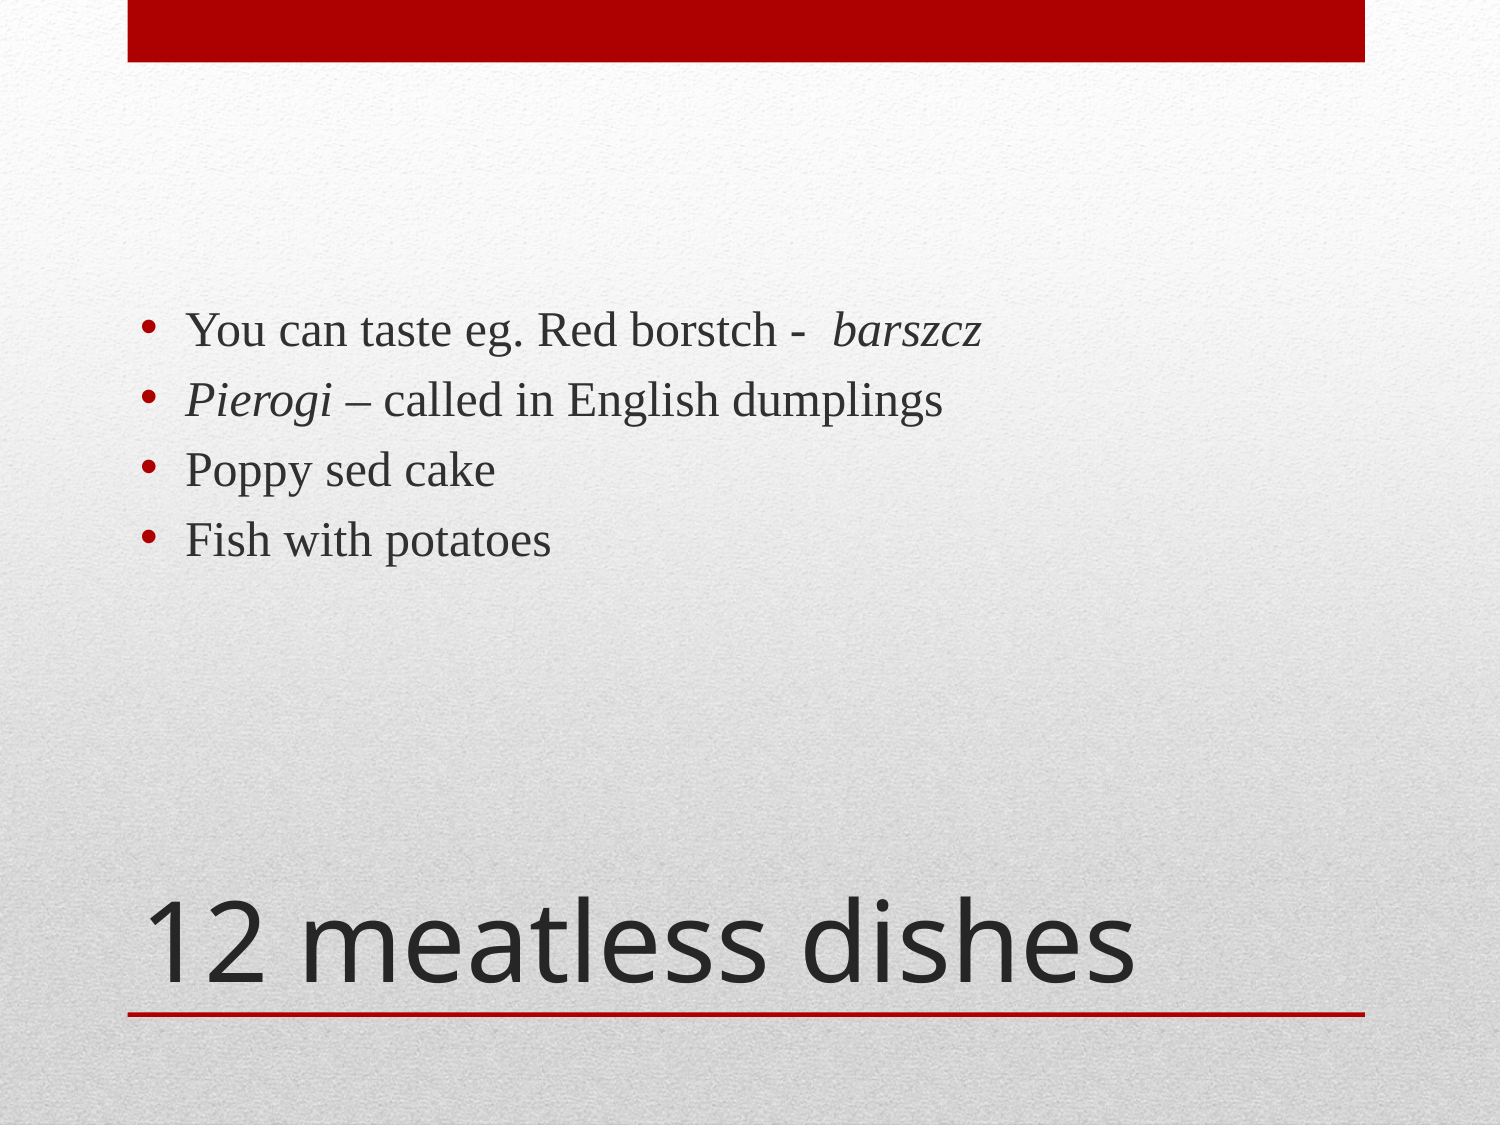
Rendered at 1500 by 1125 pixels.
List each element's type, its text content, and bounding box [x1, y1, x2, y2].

list You can taste eg. Red borstch - barszcz Pierogi – called in English dumplings Poppy sed cake Fish with potatoes [125, 112, 1363, 750]
title 12 meatless dishes [125, 750, 1238, 1013]
